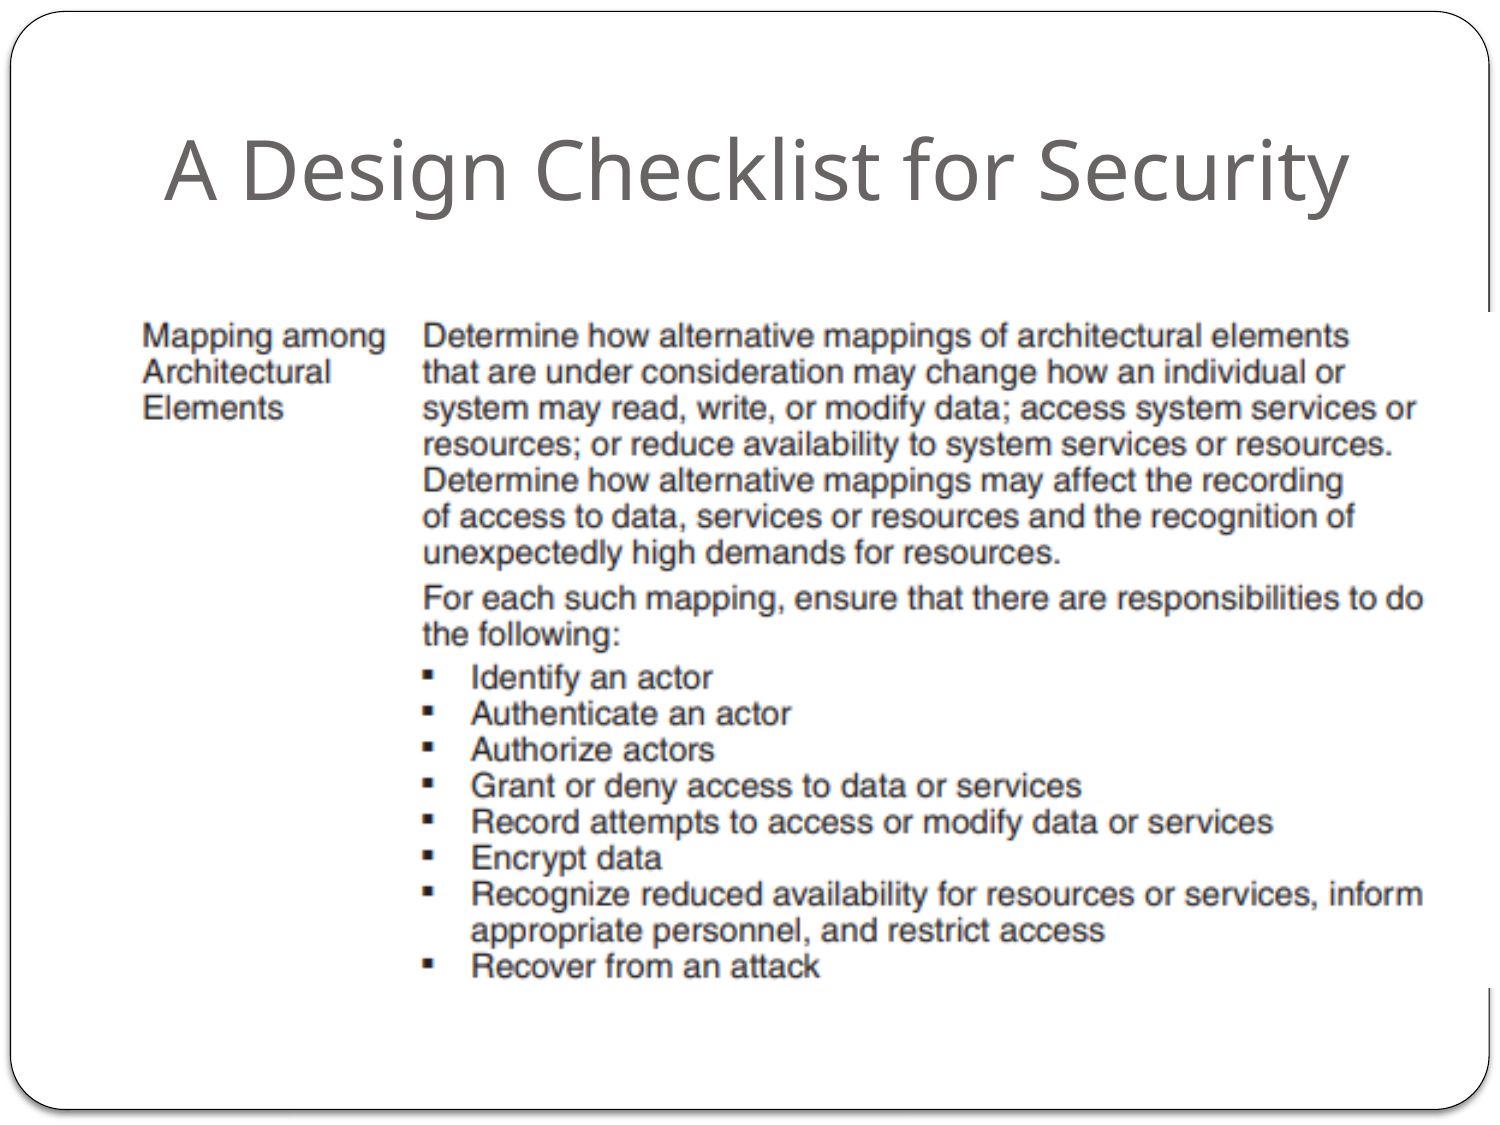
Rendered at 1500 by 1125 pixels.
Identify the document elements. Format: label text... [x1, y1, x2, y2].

title A Design Checklist for Security [150, 45, 1425, 233]
picture [113, 312, 1500, 988]
